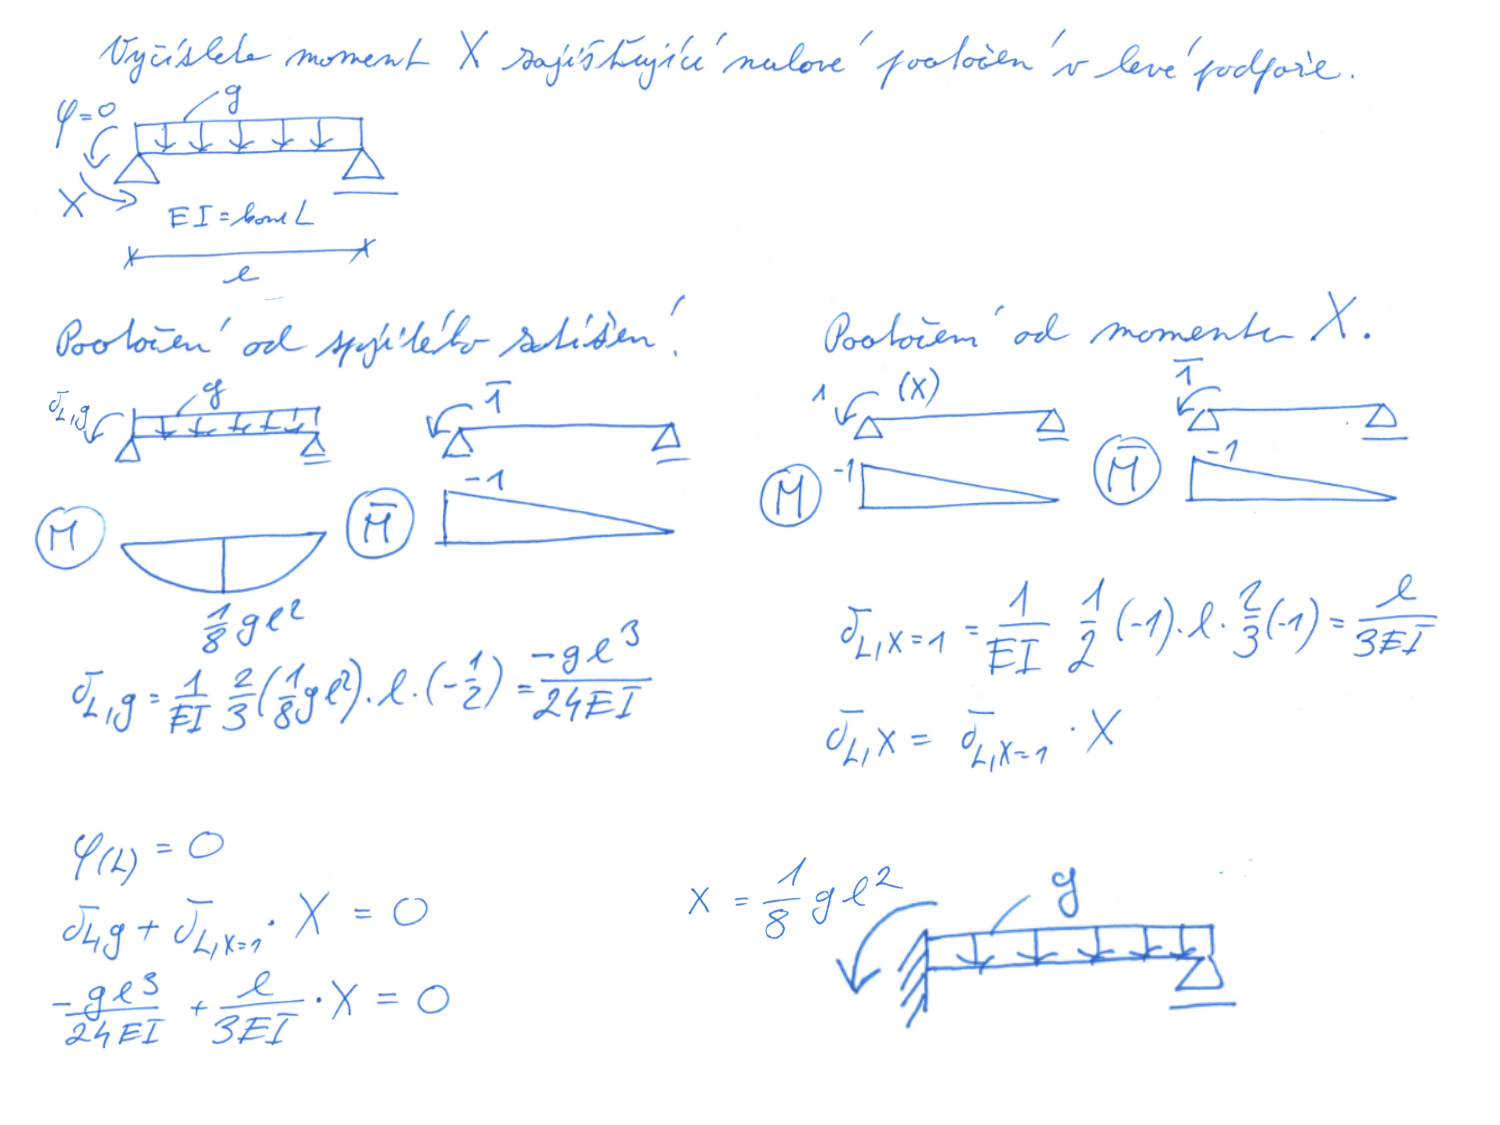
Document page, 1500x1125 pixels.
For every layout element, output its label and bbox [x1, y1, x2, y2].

picture [666, 836, 1282, 1048]
picture [17, 12, 1495, 788]
picture [29, 810, 471, 1074]
